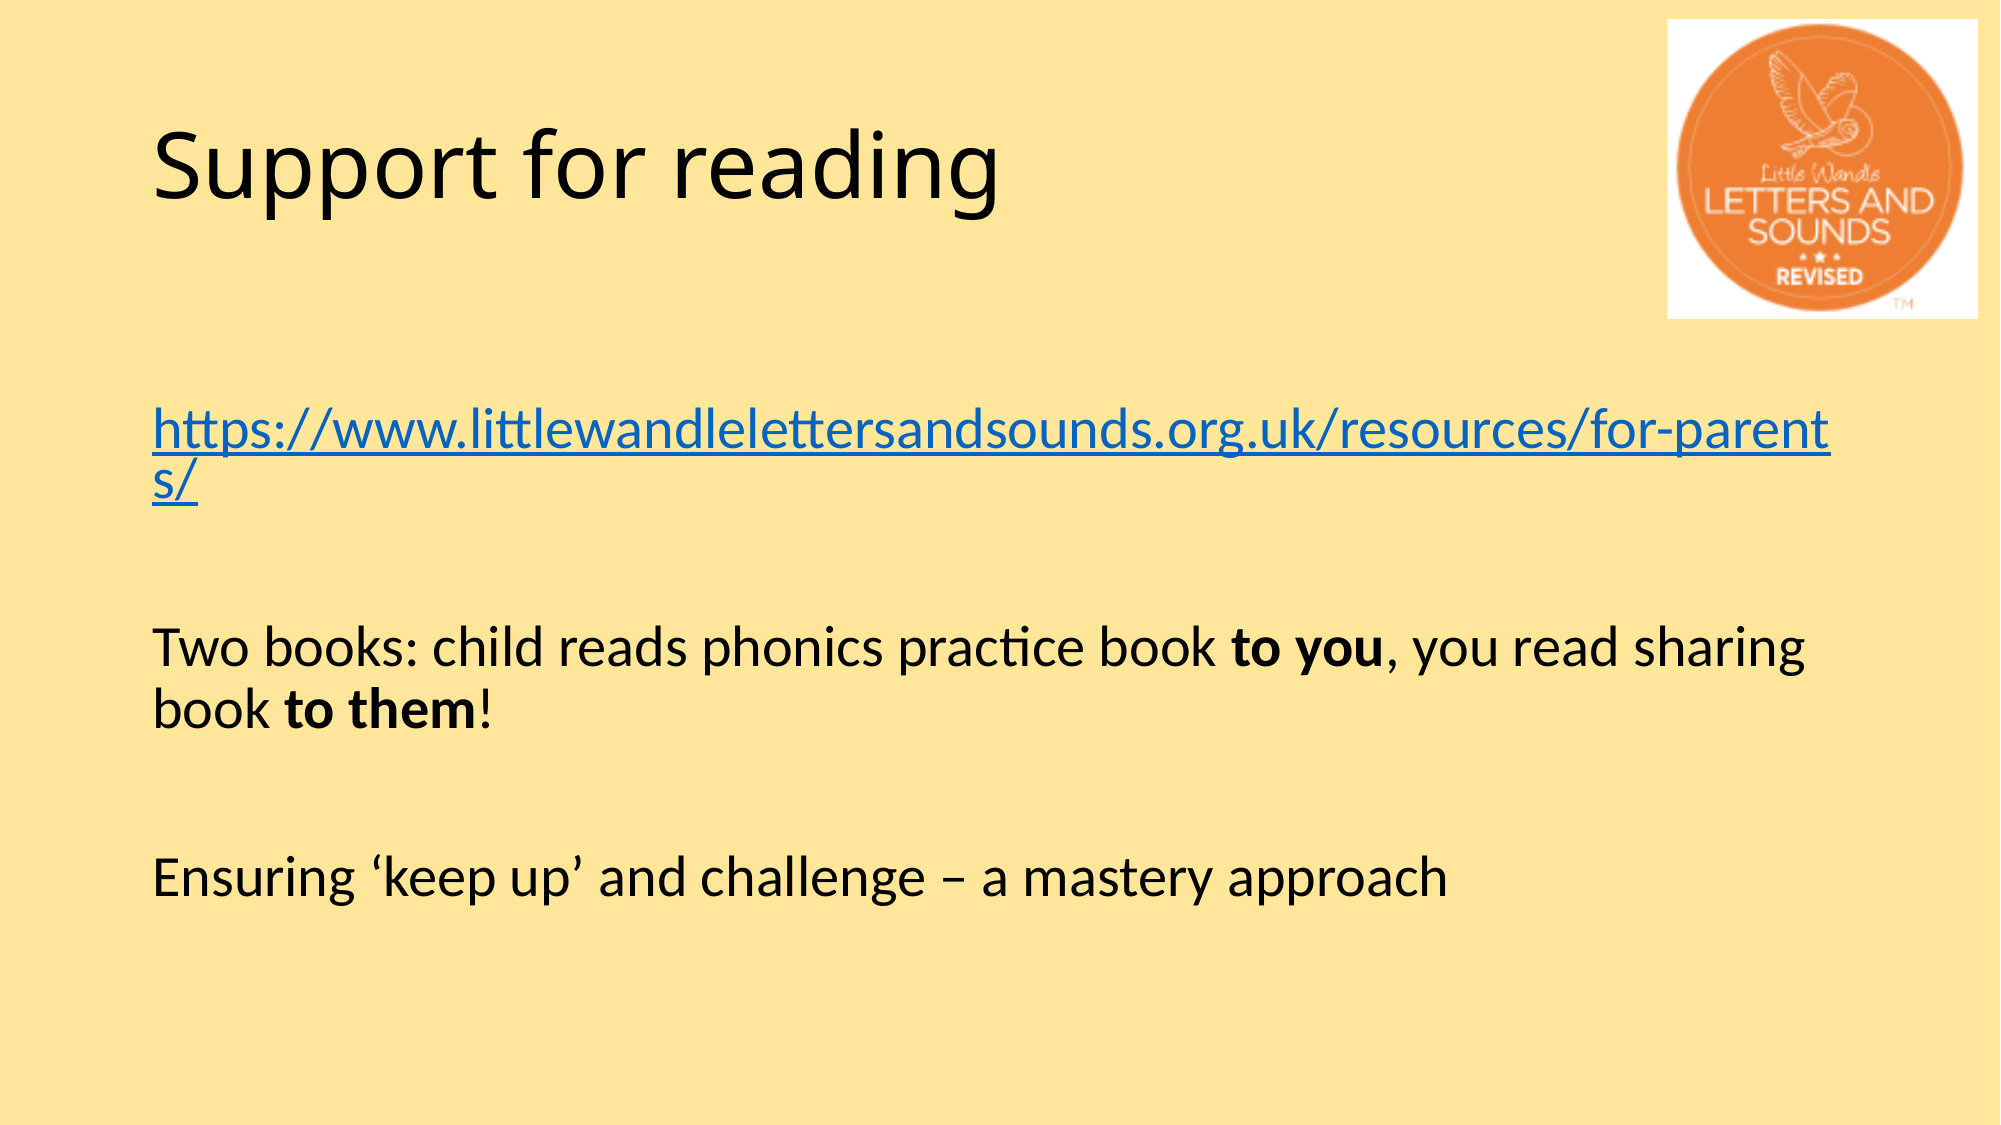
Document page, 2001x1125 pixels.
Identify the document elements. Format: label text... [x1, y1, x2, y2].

title Support for reading [137, 59, 1667, 278]
list https://www.littlewandlelettersandsounds.org.uk/resources/for-parents/ Two books: child reads phonics practice book to you, you read sharing book to them! Ensuring ‘keep up’ and challenge – a mastery approach [137, 299, 1863, 1014]
picture [1667, 19, 1978, 319]
